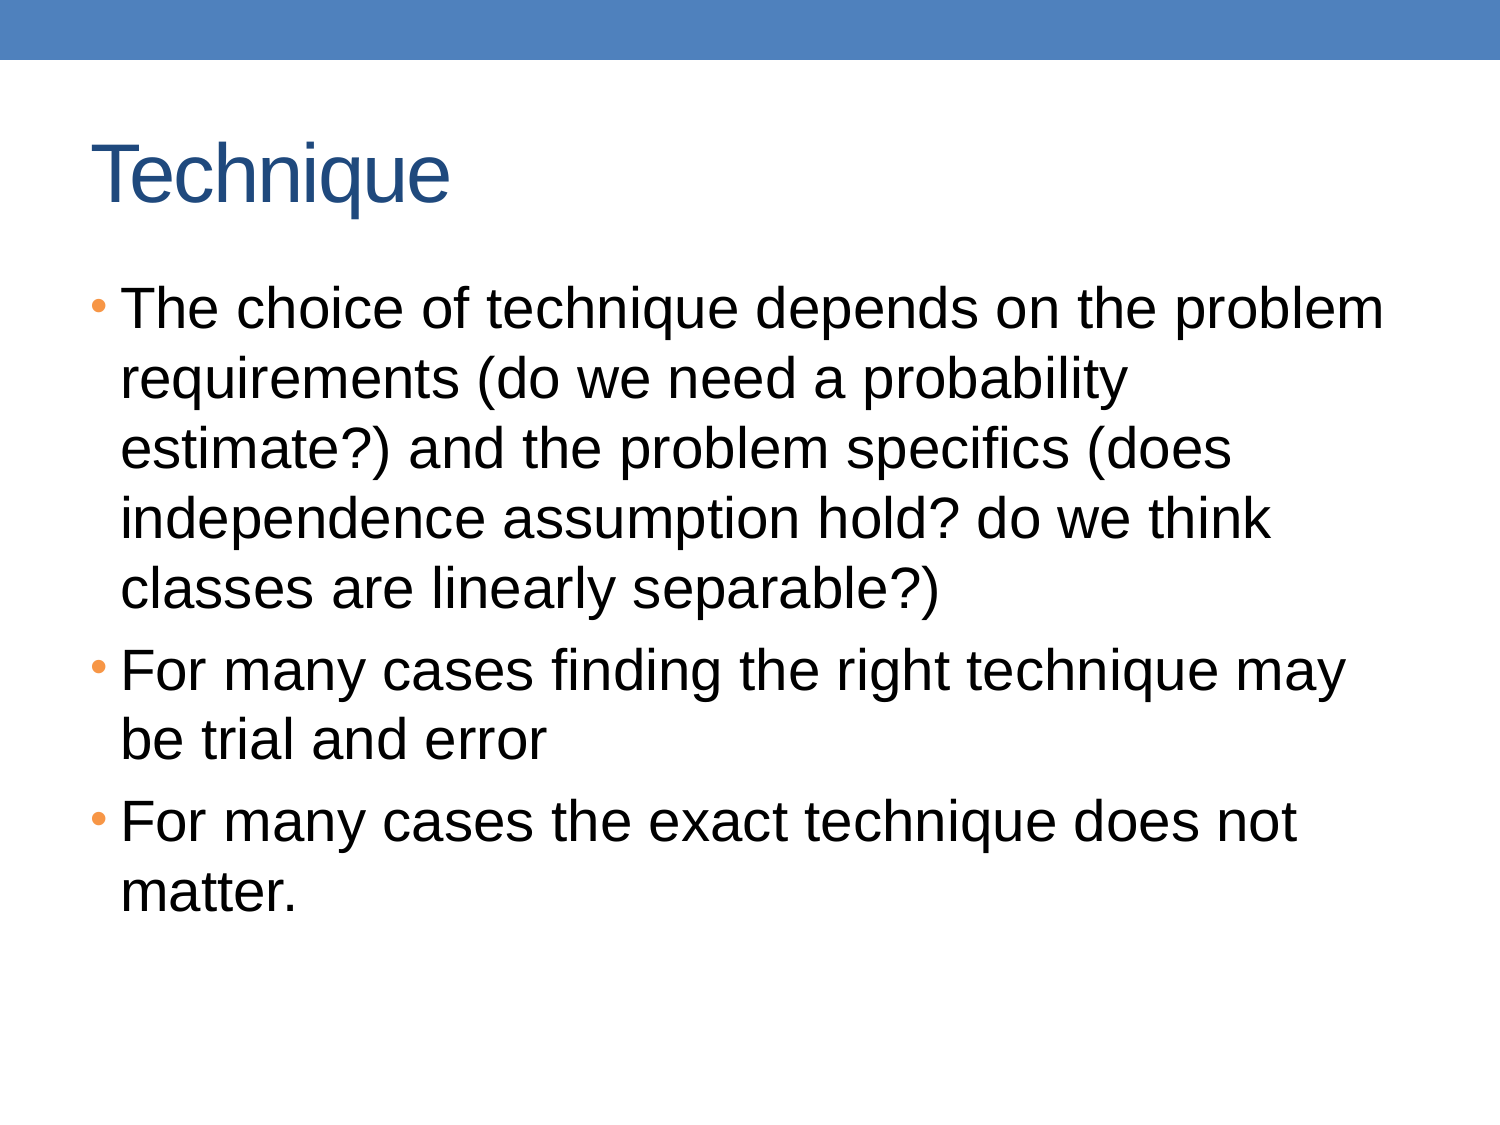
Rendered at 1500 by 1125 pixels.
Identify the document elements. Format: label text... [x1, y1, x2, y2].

list The choice of technique depends on the problem requirements (do we need a probability estimate?) and the problem specifics (does independence assumption hold? do we think classes are linearly separable?) For many cases finding the right technique may be trial and error For many cases the exact technique does not matter. [75, 262, 1425, 1063]
title Technique [75, 87, 1425, 250]
